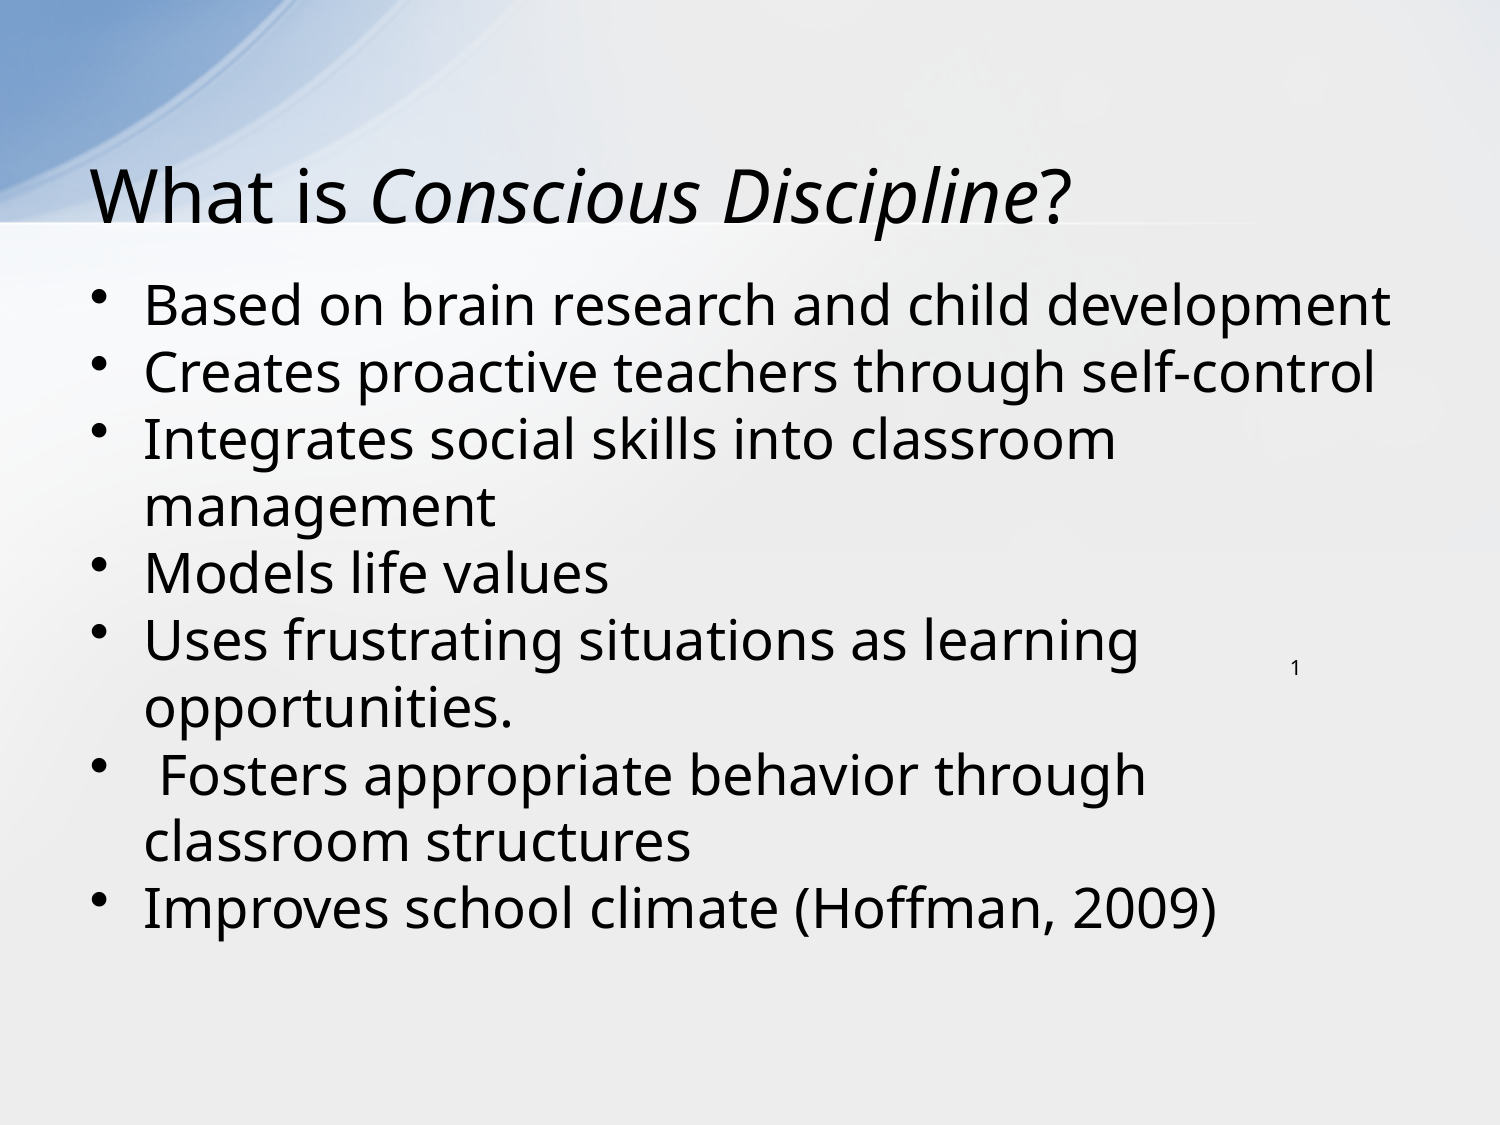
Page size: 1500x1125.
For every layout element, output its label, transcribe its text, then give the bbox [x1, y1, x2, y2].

picture [0, 0, 1500, 1125]
title What is Conscious Discipline? [75, 58, 1425, 247]
list Based on brain research and child development Creates proactive teachers through self-control Integrates social skills into classroom management Models life values Uses frustrating situations as learning opportunities. Fosters appropriate behavior through classroom structures Improves school climate (Hoffman, 2009) [75, 262, 1425, 1005]
text_box 1 [1279, 646, 1305, 687]
